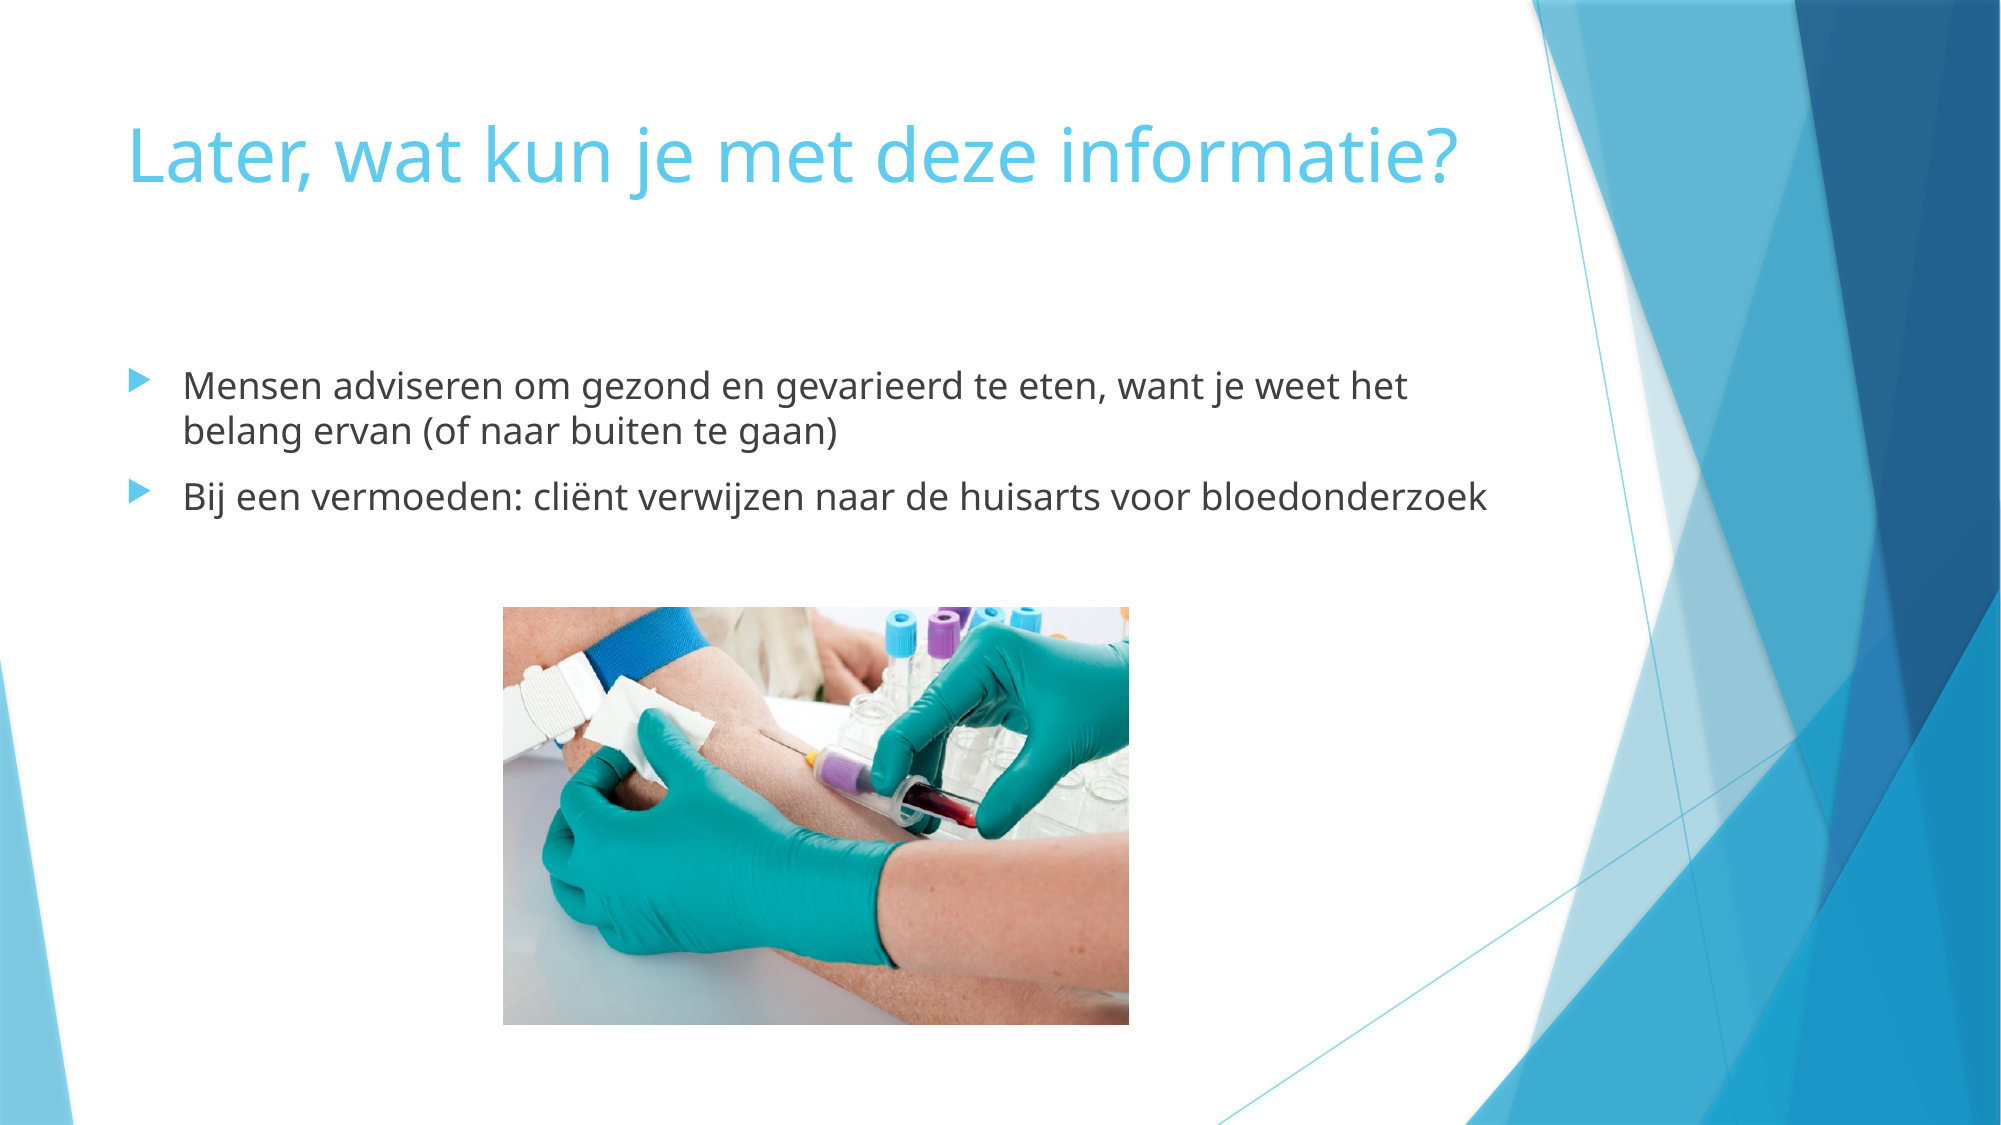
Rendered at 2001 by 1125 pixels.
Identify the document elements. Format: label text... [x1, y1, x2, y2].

list Mensen adviseren om gezond en gevarieerd te eten, want je weet het belang ervan (of naar buiten te gaan) Bij een vermoeden: cliënt verwijzen naar de huisarts voor bloedonderzoek [111, 354, 1522, 992]
picture [503, 607, 1130, 1026]
title Later, wat kun je met deze informatie? [111, 99, 1522, 317]
